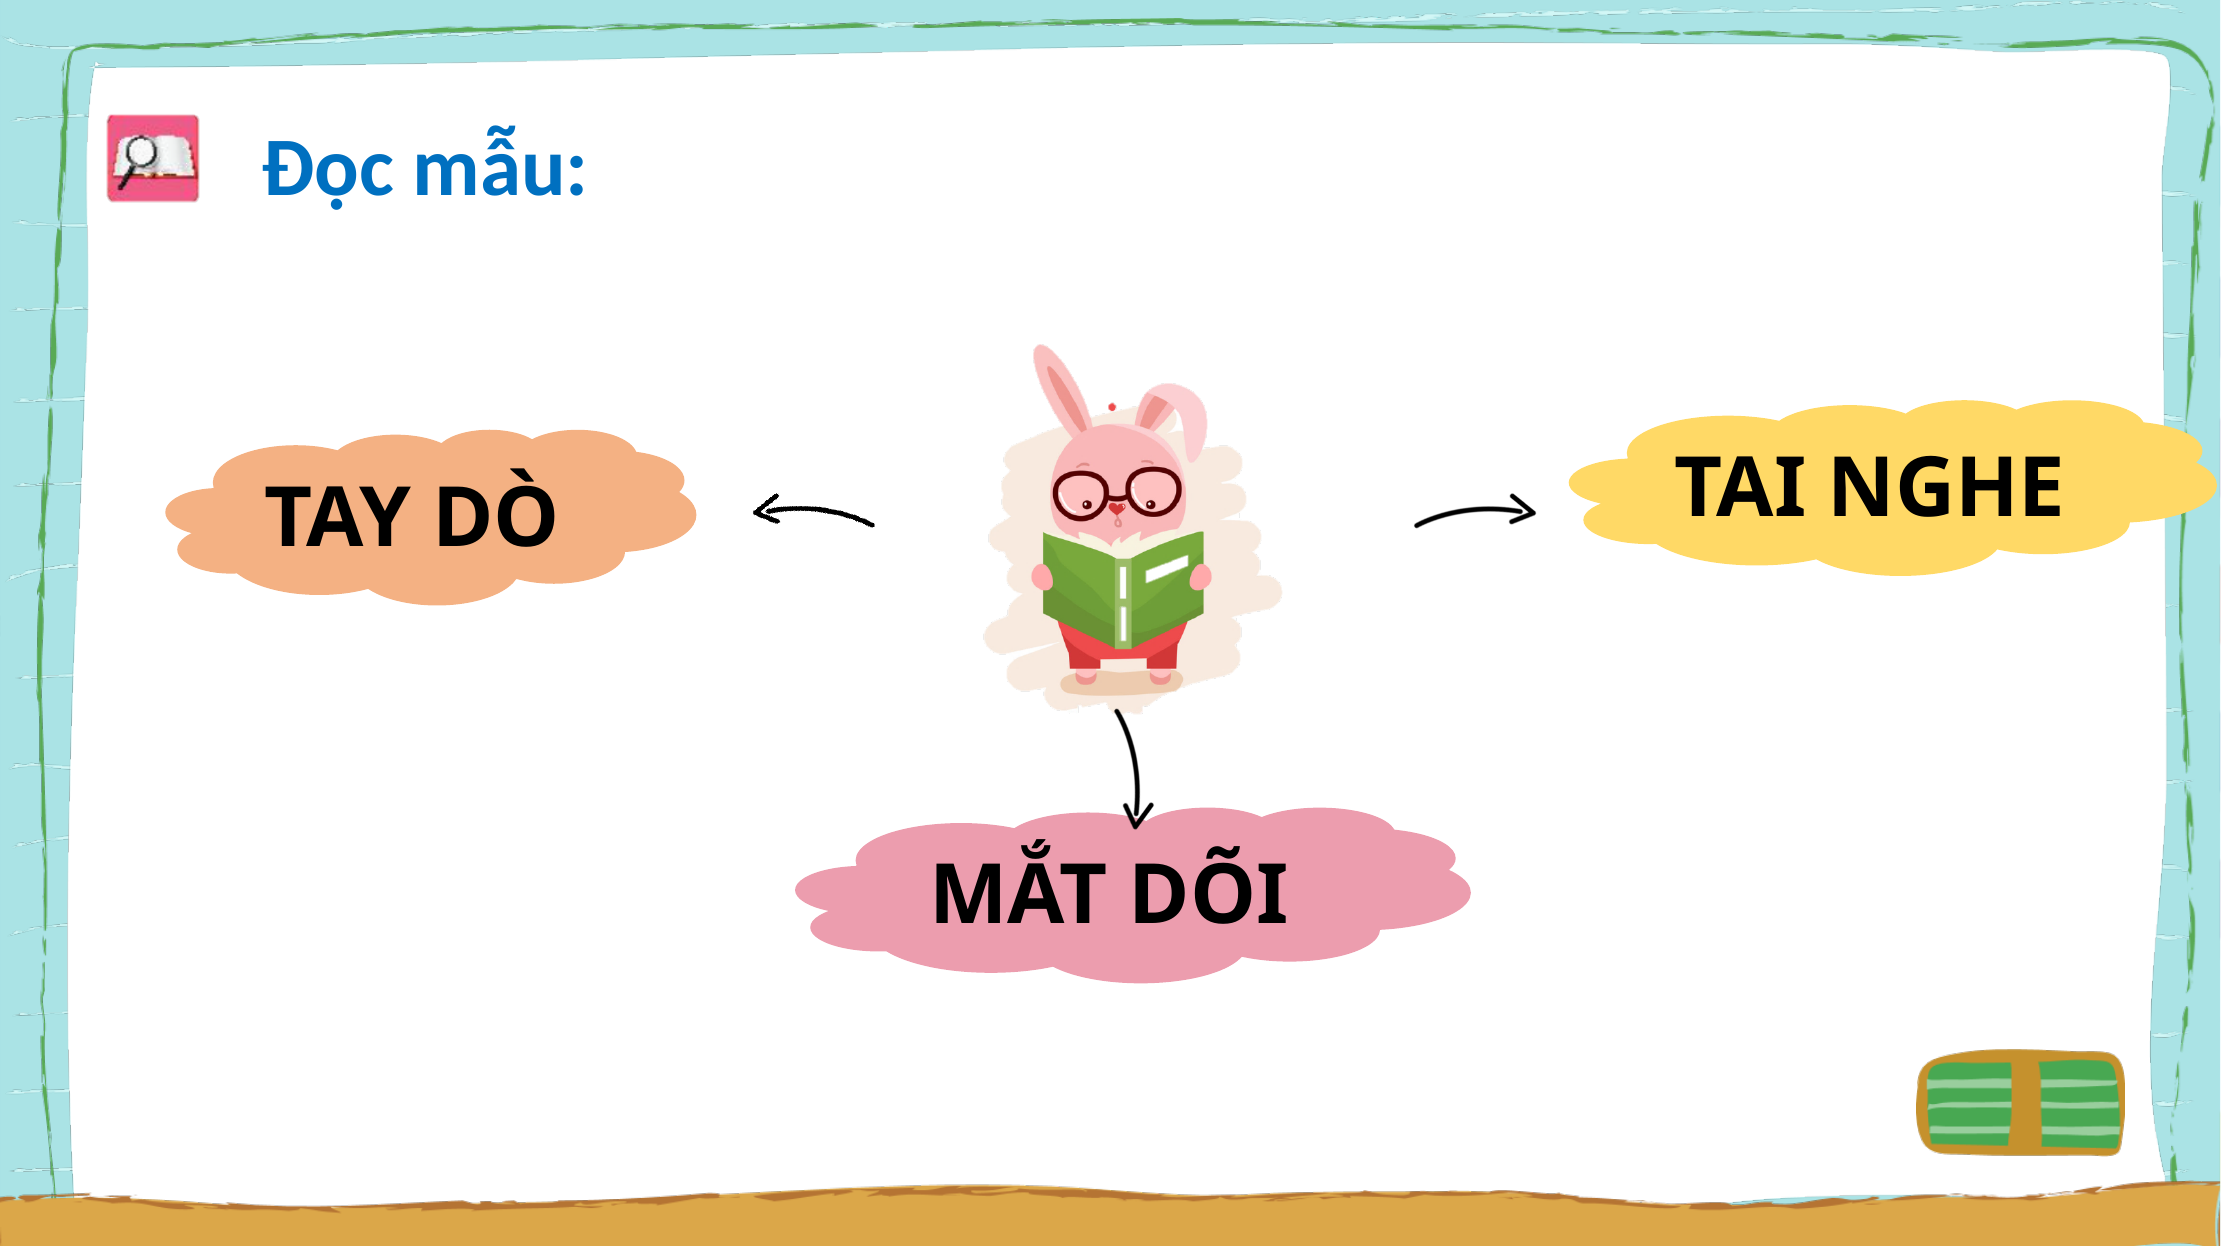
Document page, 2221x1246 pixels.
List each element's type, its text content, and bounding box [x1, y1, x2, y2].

text_box MẮT DÕI [795, 807, 1471, 984]
text_box Đọc mẫu: [246, 105, 604, 220]
picture [0, 0, 2221, 1246]
text_box TAY DÒ [165, 429, 697, 606]
text_box TAI NGHE [1568, 400, 2217, 576]
